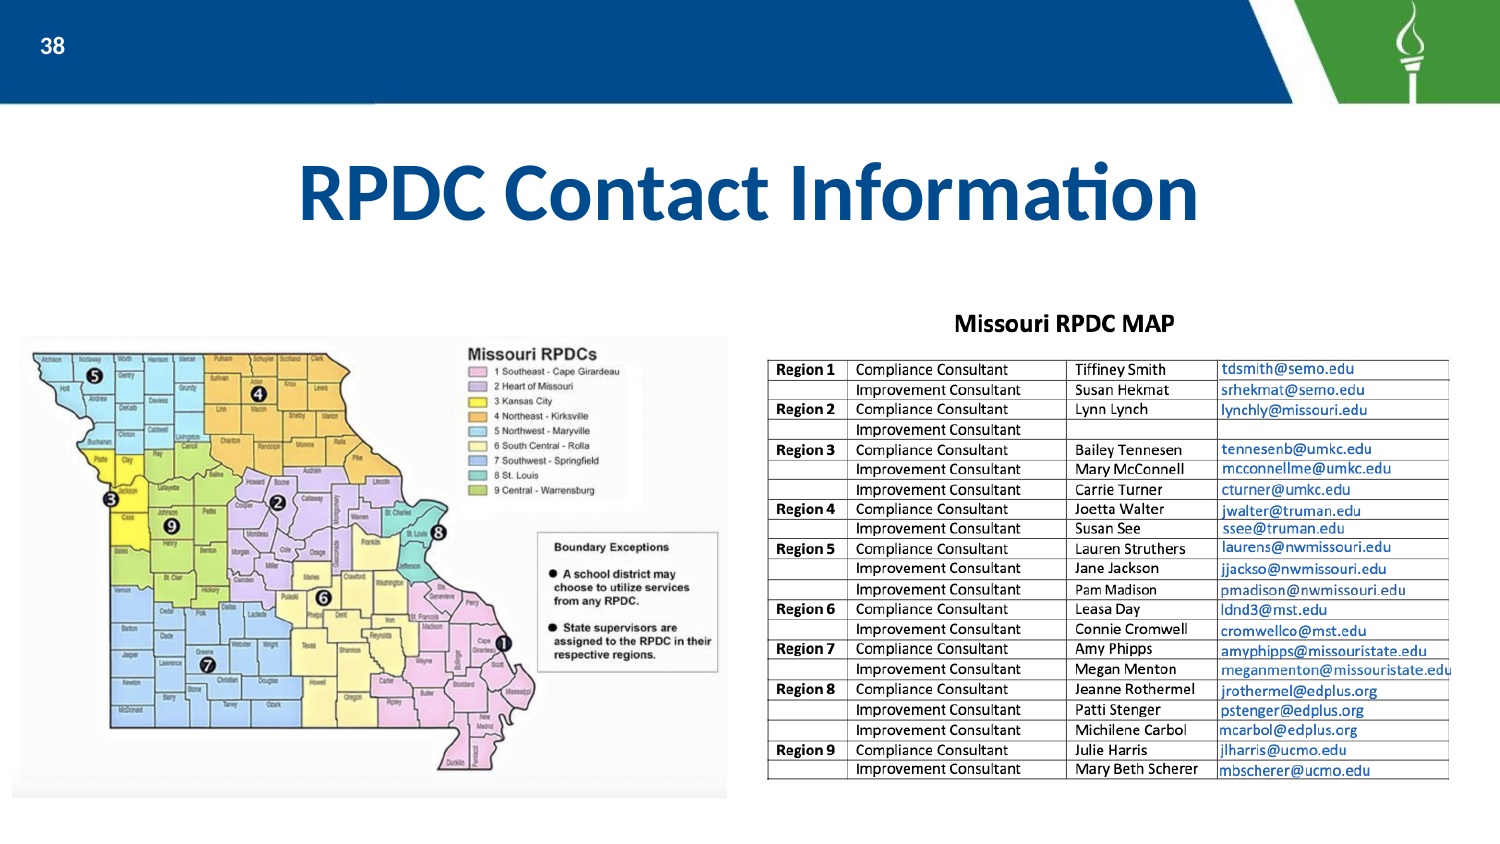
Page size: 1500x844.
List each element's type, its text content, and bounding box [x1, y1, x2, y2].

picture [0, 0, 1500, 844]
title RPDC Contact Information [24, 121, 1475, 254]
slide_number ‹#› [24, 21, 150, 67]
